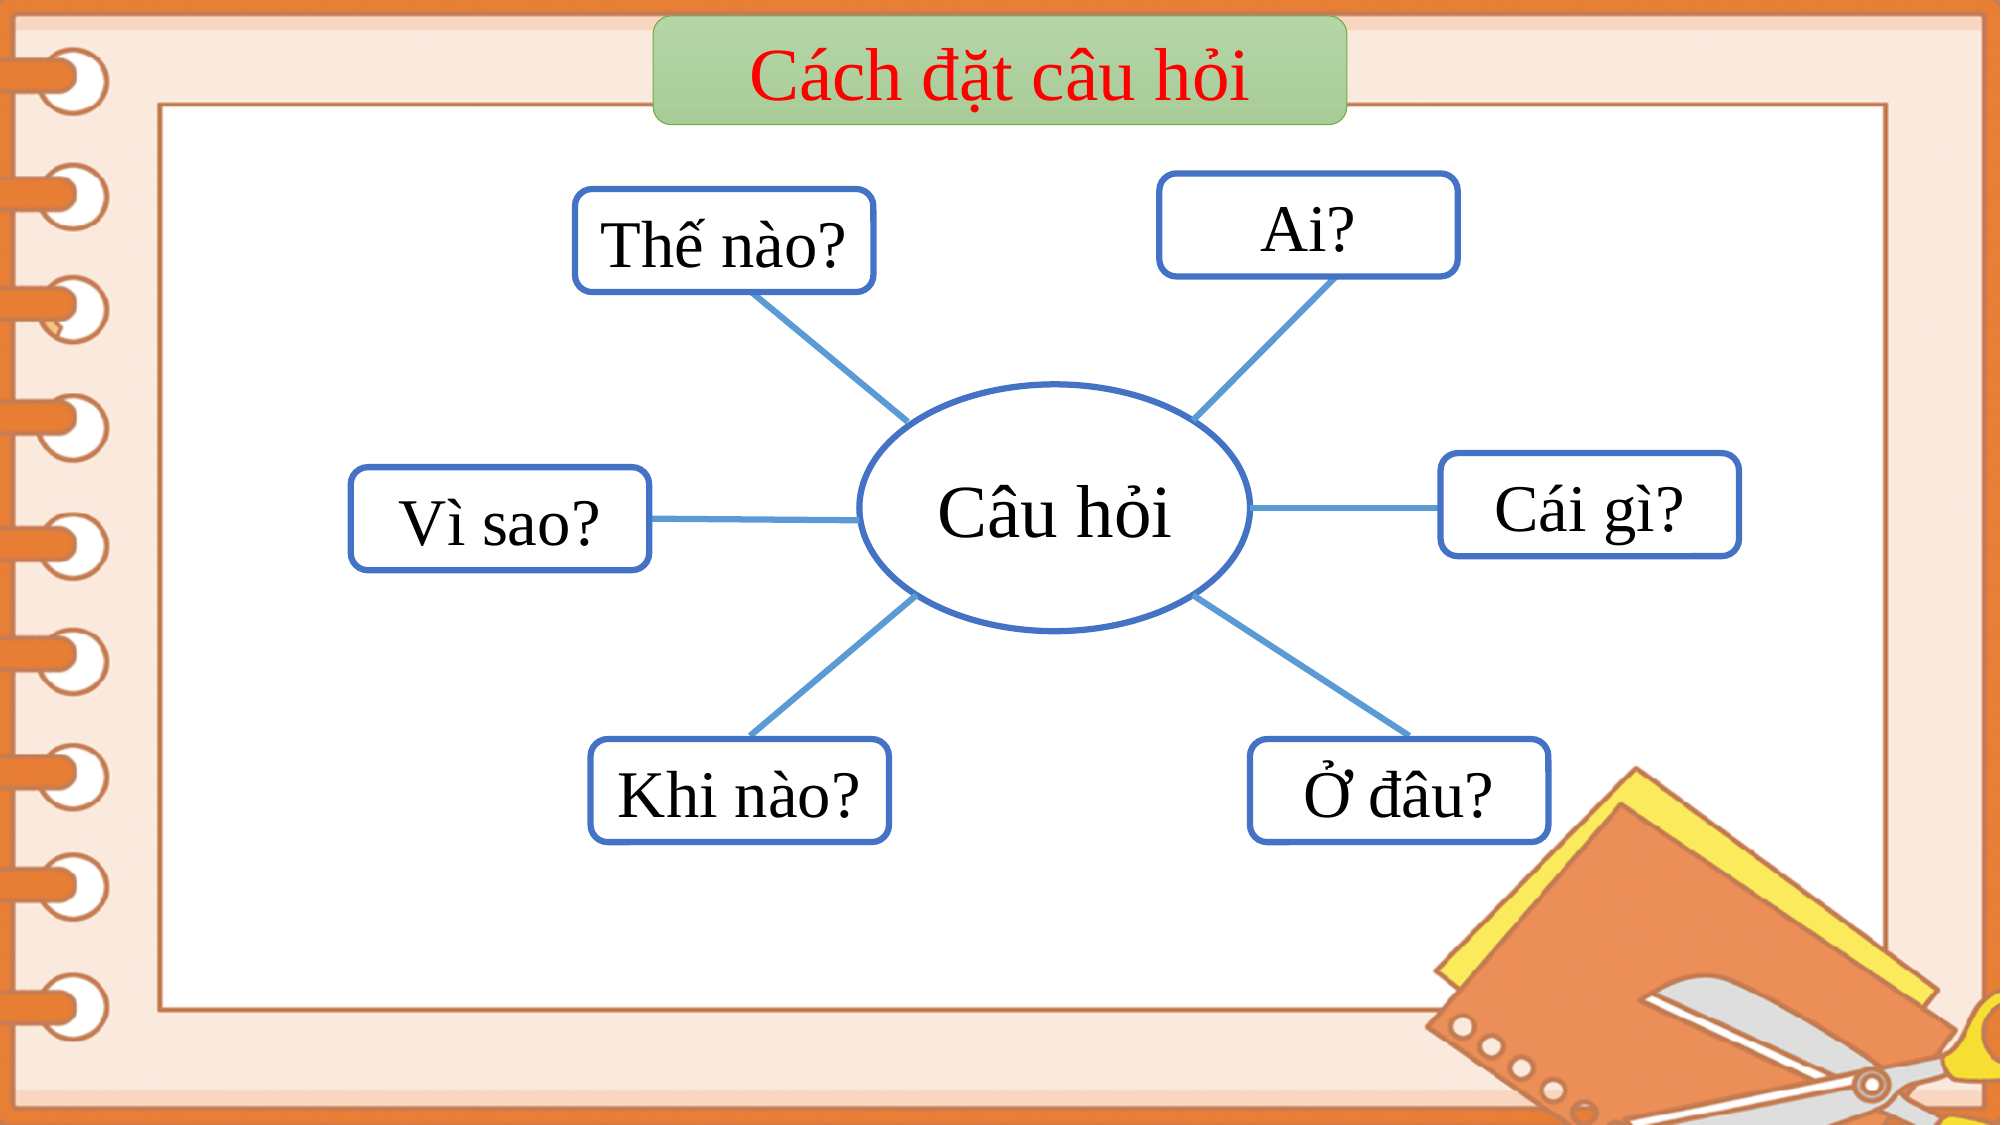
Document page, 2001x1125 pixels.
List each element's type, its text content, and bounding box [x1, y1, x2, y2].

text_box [1192, 595, 1410, 736]
text_box Câu hỏi [858, 383, 1251, 633]
text_box Cách đặt câu hỏi [652, 15, 1348, 126]
text_box Cái gì? [1439, 452, 1741, 558]
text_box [749, 595, 917, 736]
text_box Vì sao? [349, 466, 651, 572]
picture [0, 0, 2000, 1125]
text_box Ở đâu? [1248, 737, 1550, 844]
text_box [1192, 276, 1336, 421]
text_box Ai? [1158, 172, 1459, 278]
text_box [751, 292, 908, 422]
text_box Khi nào? [589, 737, 891, 844]
text_box Thế nào? [573, 187, 875, 294]
